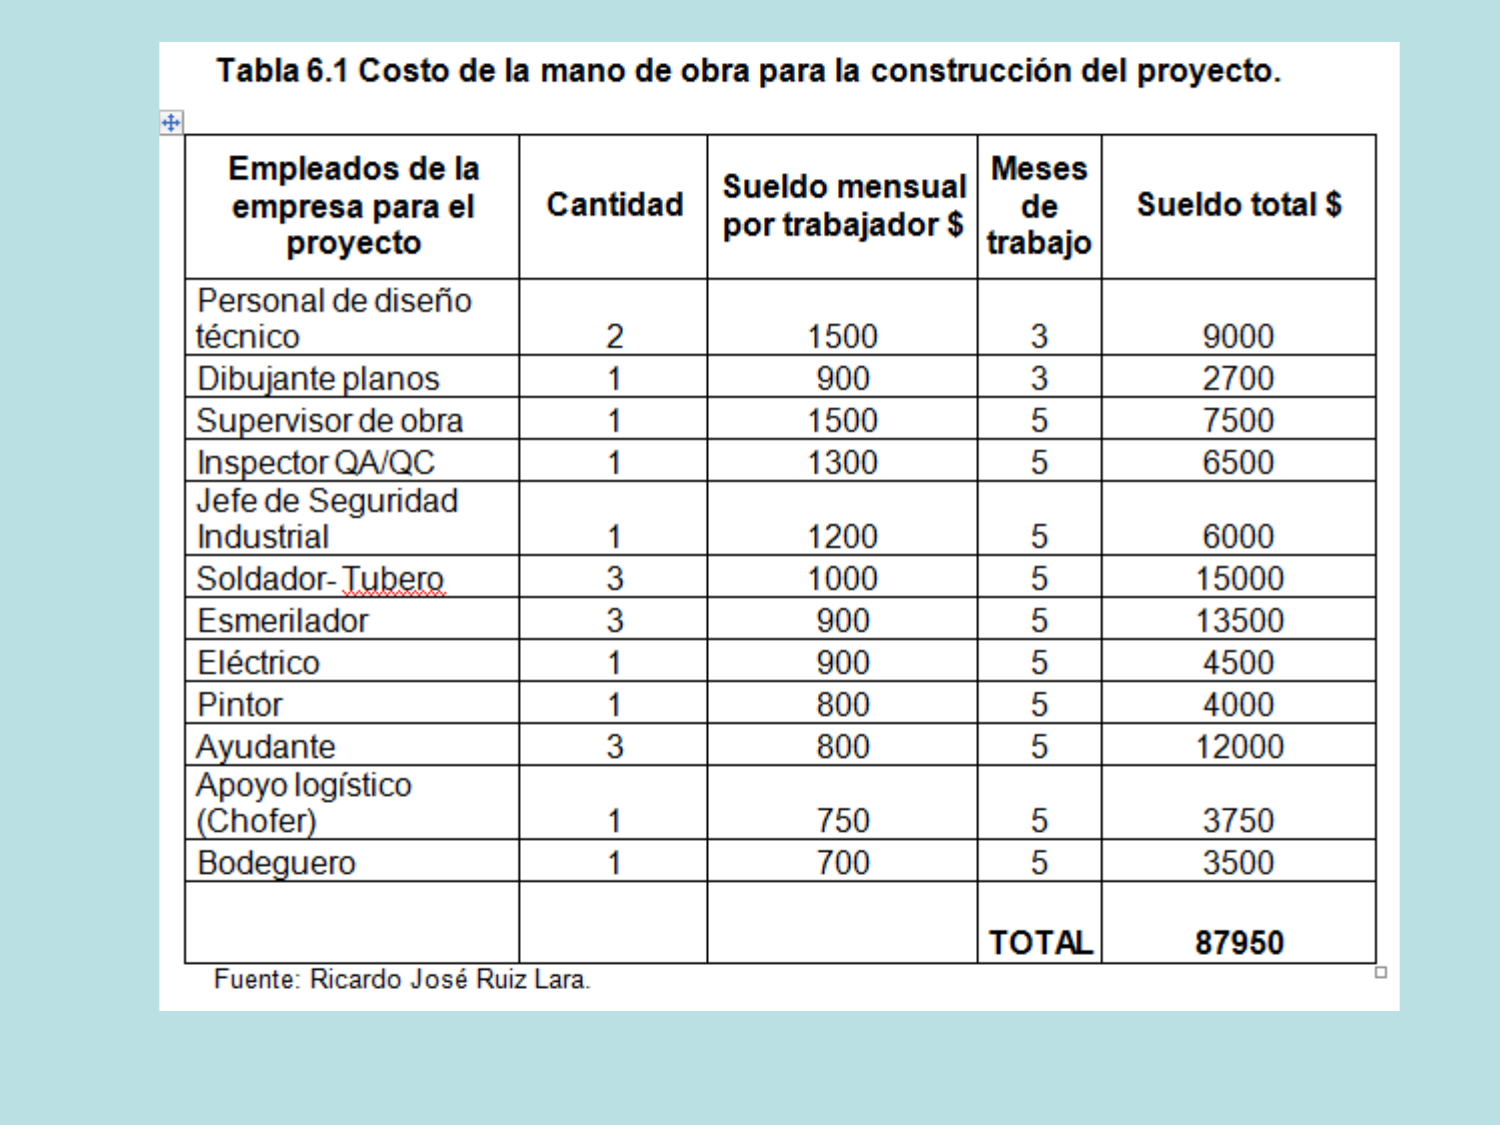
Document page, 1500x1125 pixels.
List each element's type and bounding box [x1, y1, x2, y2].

picture [159, 42, 1400, 1011]
